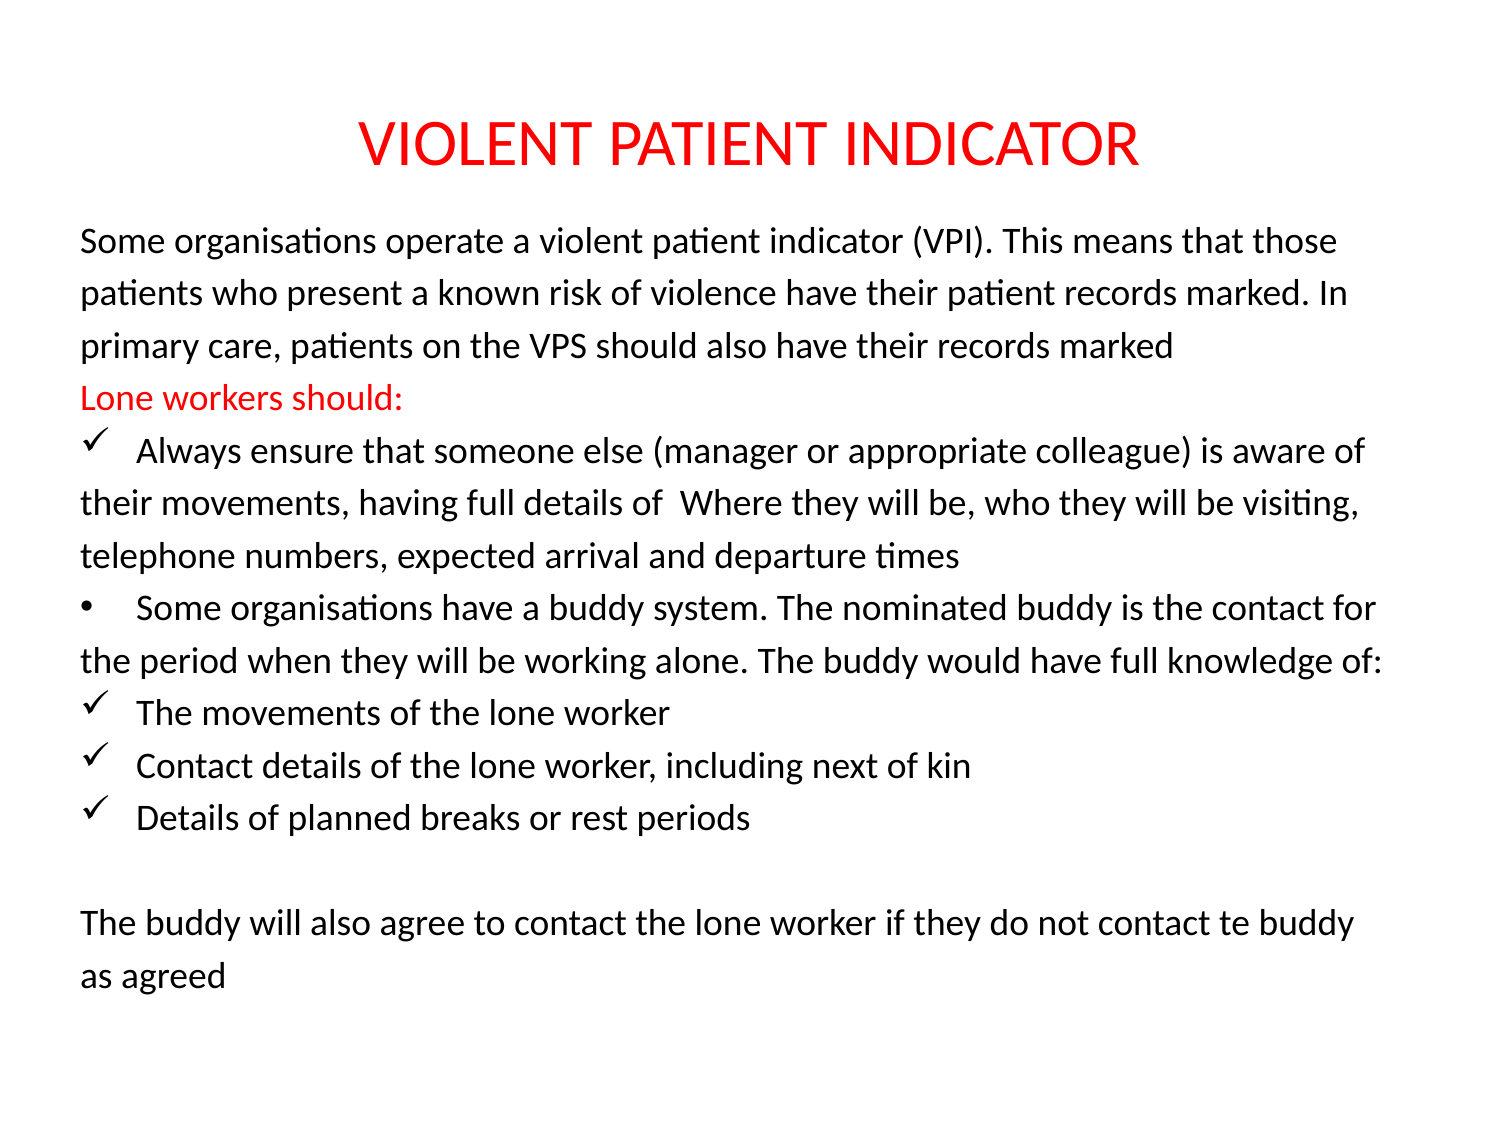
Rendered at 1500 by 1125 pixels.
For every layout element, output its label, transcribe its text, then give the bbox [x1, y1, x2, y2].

title VIOLENT PATIENT INDICATOR [75, 45, 1425, 233]
list Some organisations operate a violent patient indicator (VPI). This means that those patients who present a known risk of violence have their patient records marked. In primary care, patients on the VPS should also have their records marked Lone workers should: Always ensure that someone else (manager or appropriate colleague) is aware of their movements, having full details of Where they will be, who they will be visiting, telephone numbers, expected arrival and departure times Some organisations have a buddy system. The nominated buddy is the contact for the period when they will be working alone. The buddy would have full knowledge of: The movements of the lone worker Contact details of the lone worker, including next of kin Details of planned breaks or rest periods The buddy will also agree to contact the lone worker if they do not contact te buddy as agreed [64, 208, 1415, 951]
